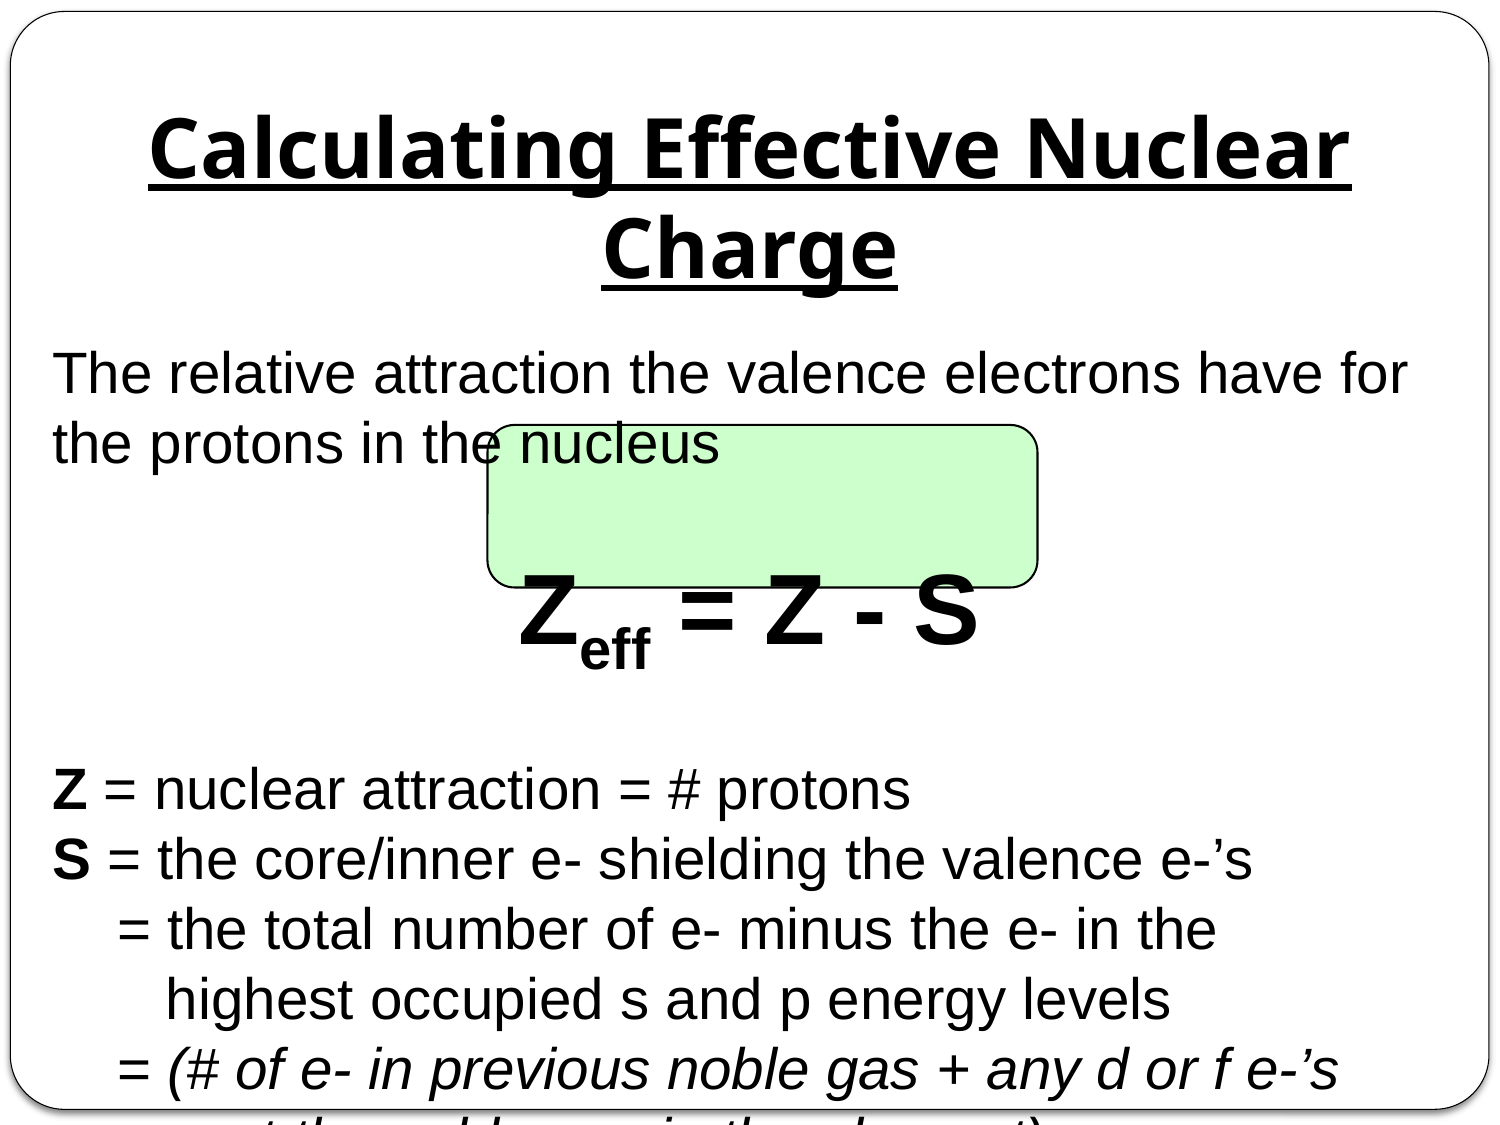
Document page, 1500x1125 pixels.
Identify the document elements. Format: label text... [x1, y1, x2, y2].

text_box Calculating Effective Nuclear Charge The relative attraction the valence electrons have for the protons in the nucleus Zeff = Z - S Z = nuclear attraction = # protons S = the core/inner e- shielding the valence e-’s = the total number of e- minus the e- in the highest occupied s and p energy levels = (# of e- in previous noble gas + any d or f e-’s past the noble gas in the element) [37, 87, 1463, 1125]
